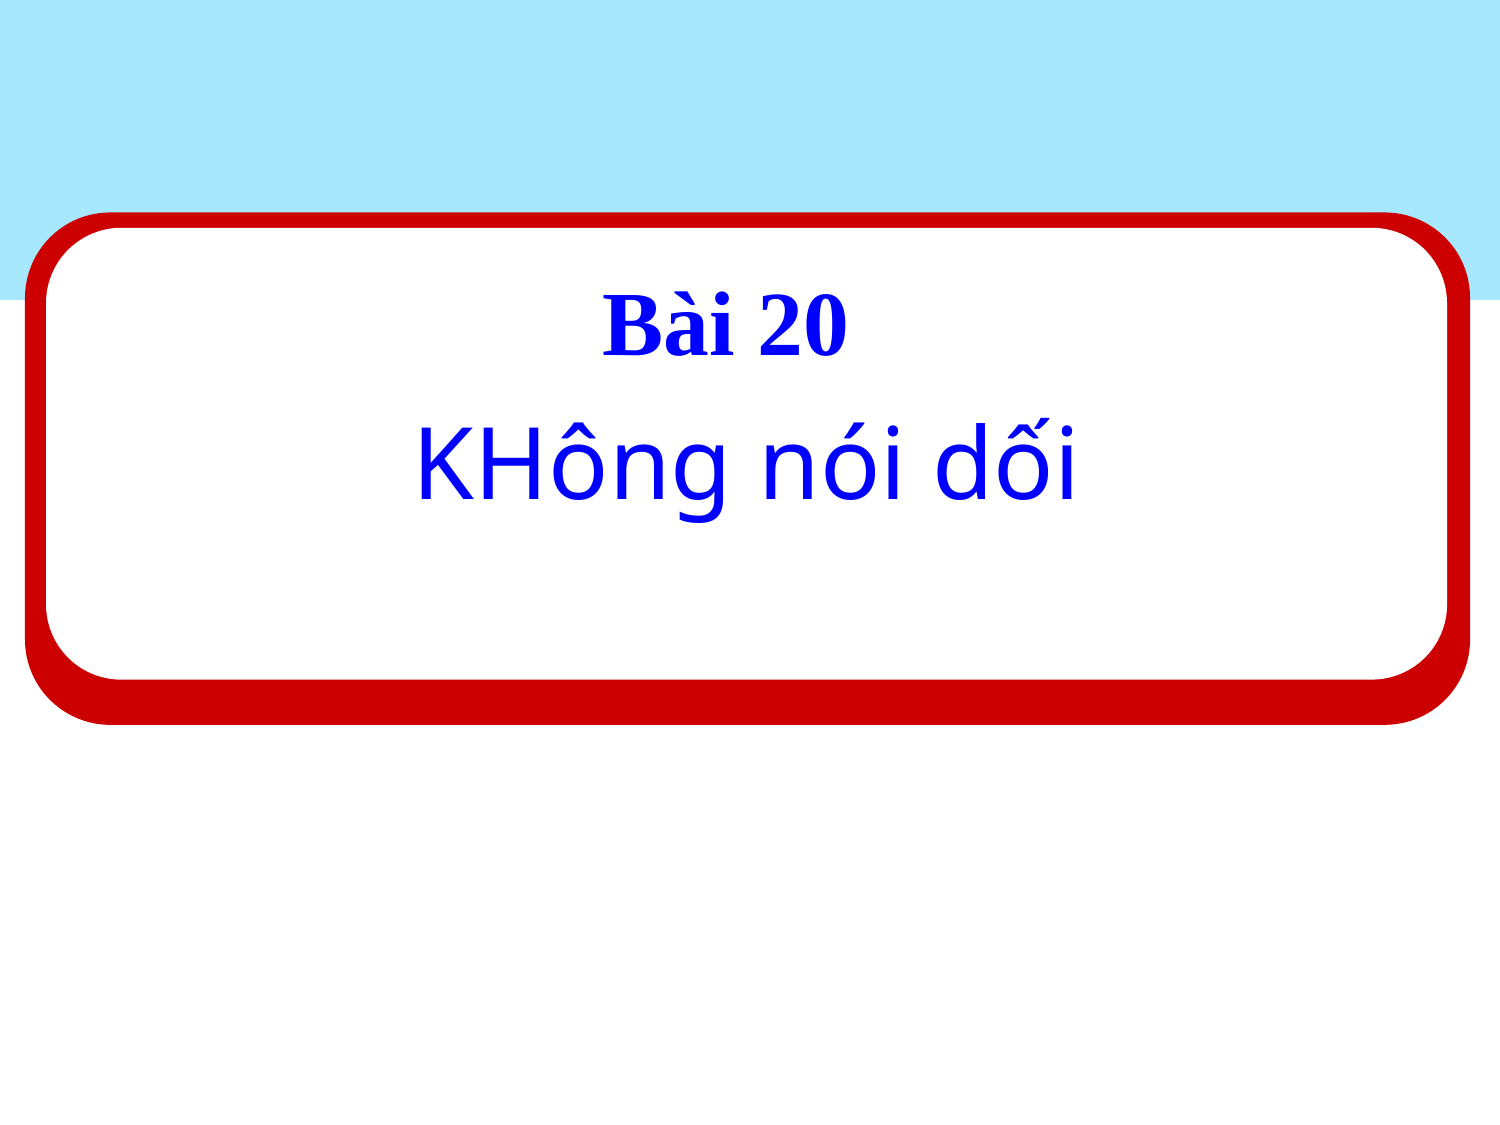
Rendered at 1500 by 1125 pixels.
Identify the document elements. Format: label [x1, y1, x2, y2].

text_box [24, 212, 1471, 726]
text_box [0, 0, 1500, 302]
